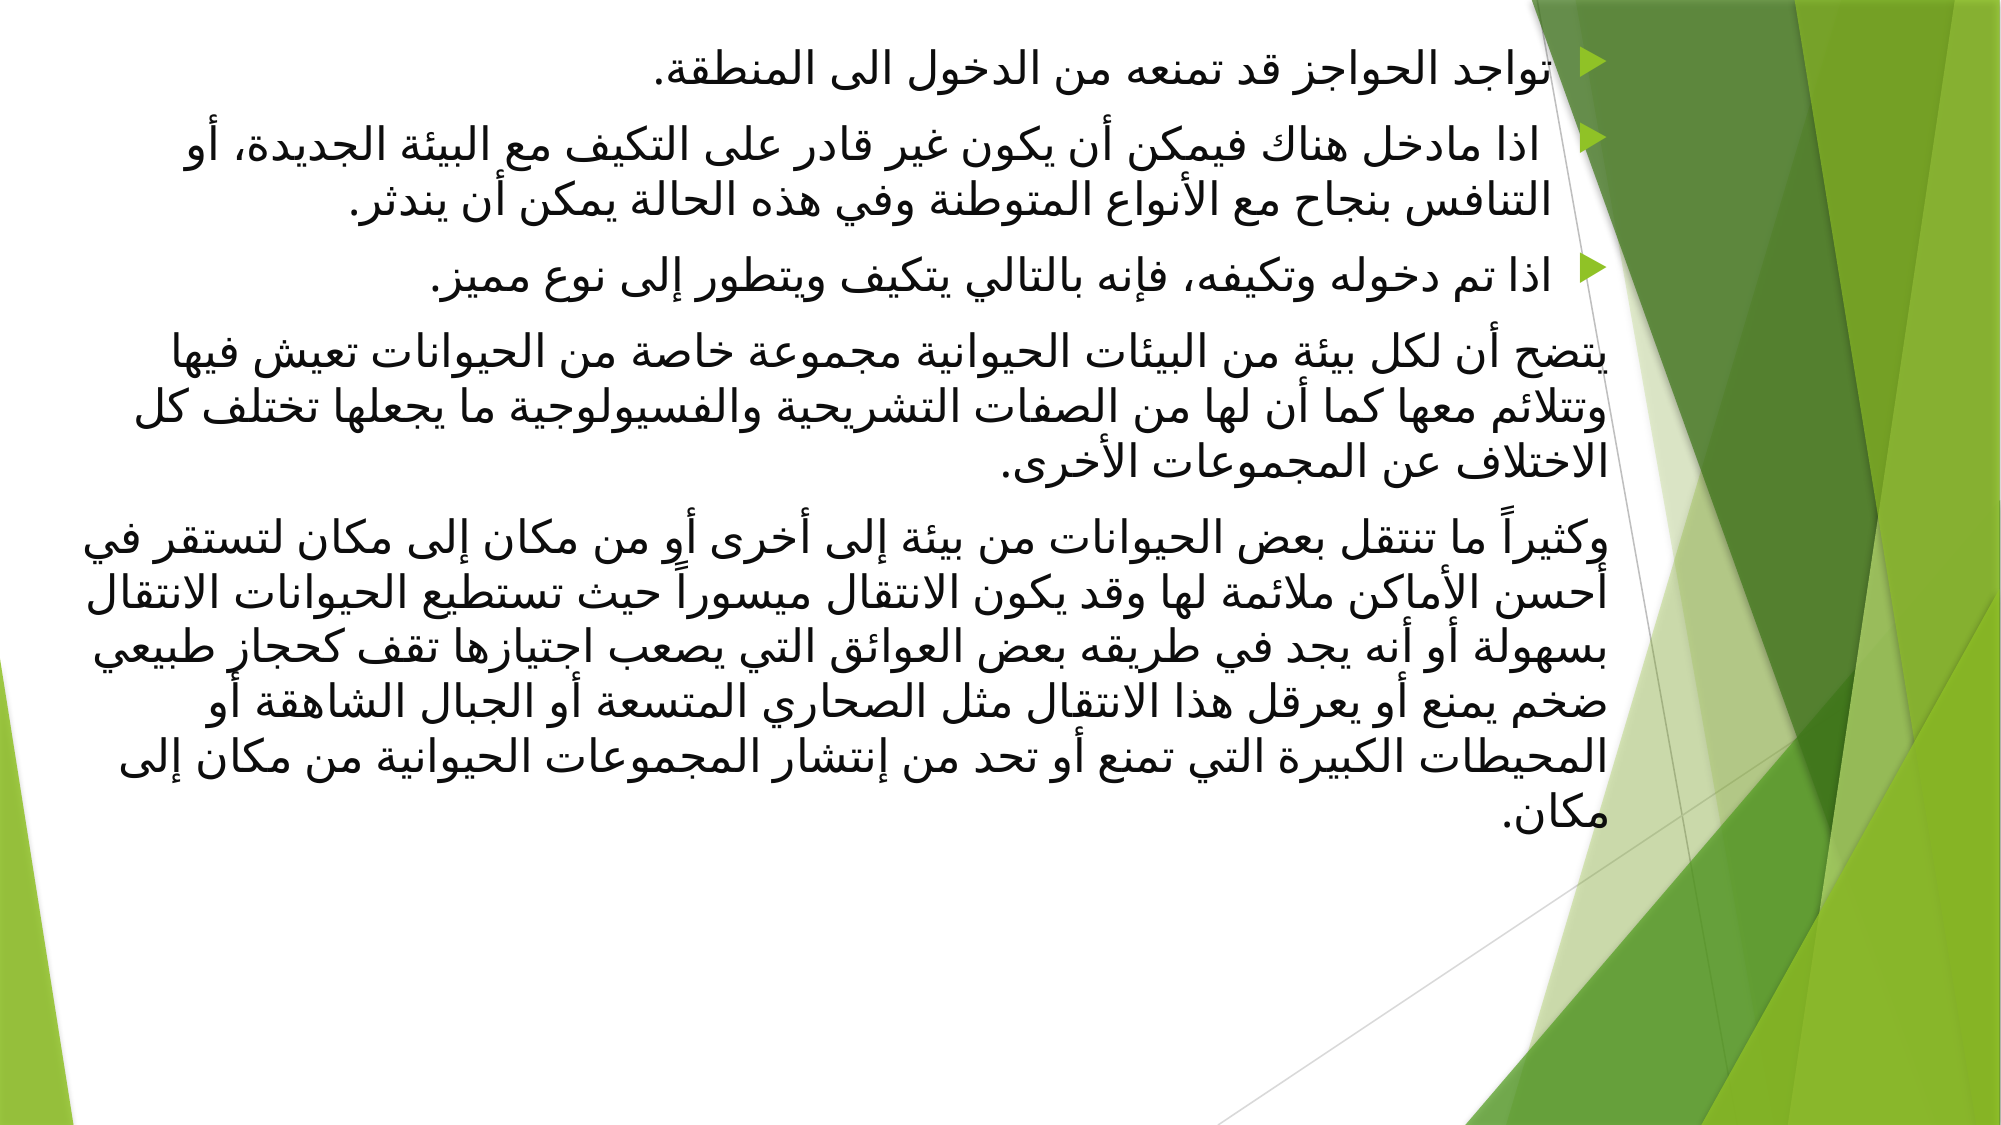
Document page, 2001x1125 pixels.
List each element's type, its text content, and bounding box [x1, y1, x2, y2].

list تواجد الحواجز قد تمنعه من الدخول الى المنطقة. اذا مادخل هناك فيمكن أن يكون غير قادر على التكيف مع البيئة الجديدة، أو التنافس بنجاح مع الأنواع المتوطنة وفي هذه الحالة يمكن أن يندثر. اذا تم دخوله وتكيفه، فإنه بالتالي يتكيف ويتطور إلى نوع مميز. يتضح أن لكل بيئة من البيئات الحيوانية مجموعة خاصة من الحيوانات تعيش فيها وتتلائم معها كما أن لها من الصفات التشريحية والفسيولوجية ما يجعلها تختلف كل الاختلاف عن المجموعات الأخرى. وكثيراً ما تنتقل بعض الحيوانات من بيئة إلى أخرى أو من مكان إلى مكان لتستقر في أحسن الأماكن ملائمة لها وقد يكون الانتقال ميسوراً حيث تستطيع الحيوانات الانتقال بسهولة أو أنه يجد في طريقه بعض العوائق التي يصعب اجتيازها تقف كحجاز طبيعي ضخم يمنع أو يعرقل هذا الانتقال مثل الصحاري المتسعة أو الجبال الشاهقة أو المحيطات الكبيرة التي تمنع أو تحد من إنتشار المجموعات الحيوانية من مكان إلى مكان. [24, 31, 1626, 992]
